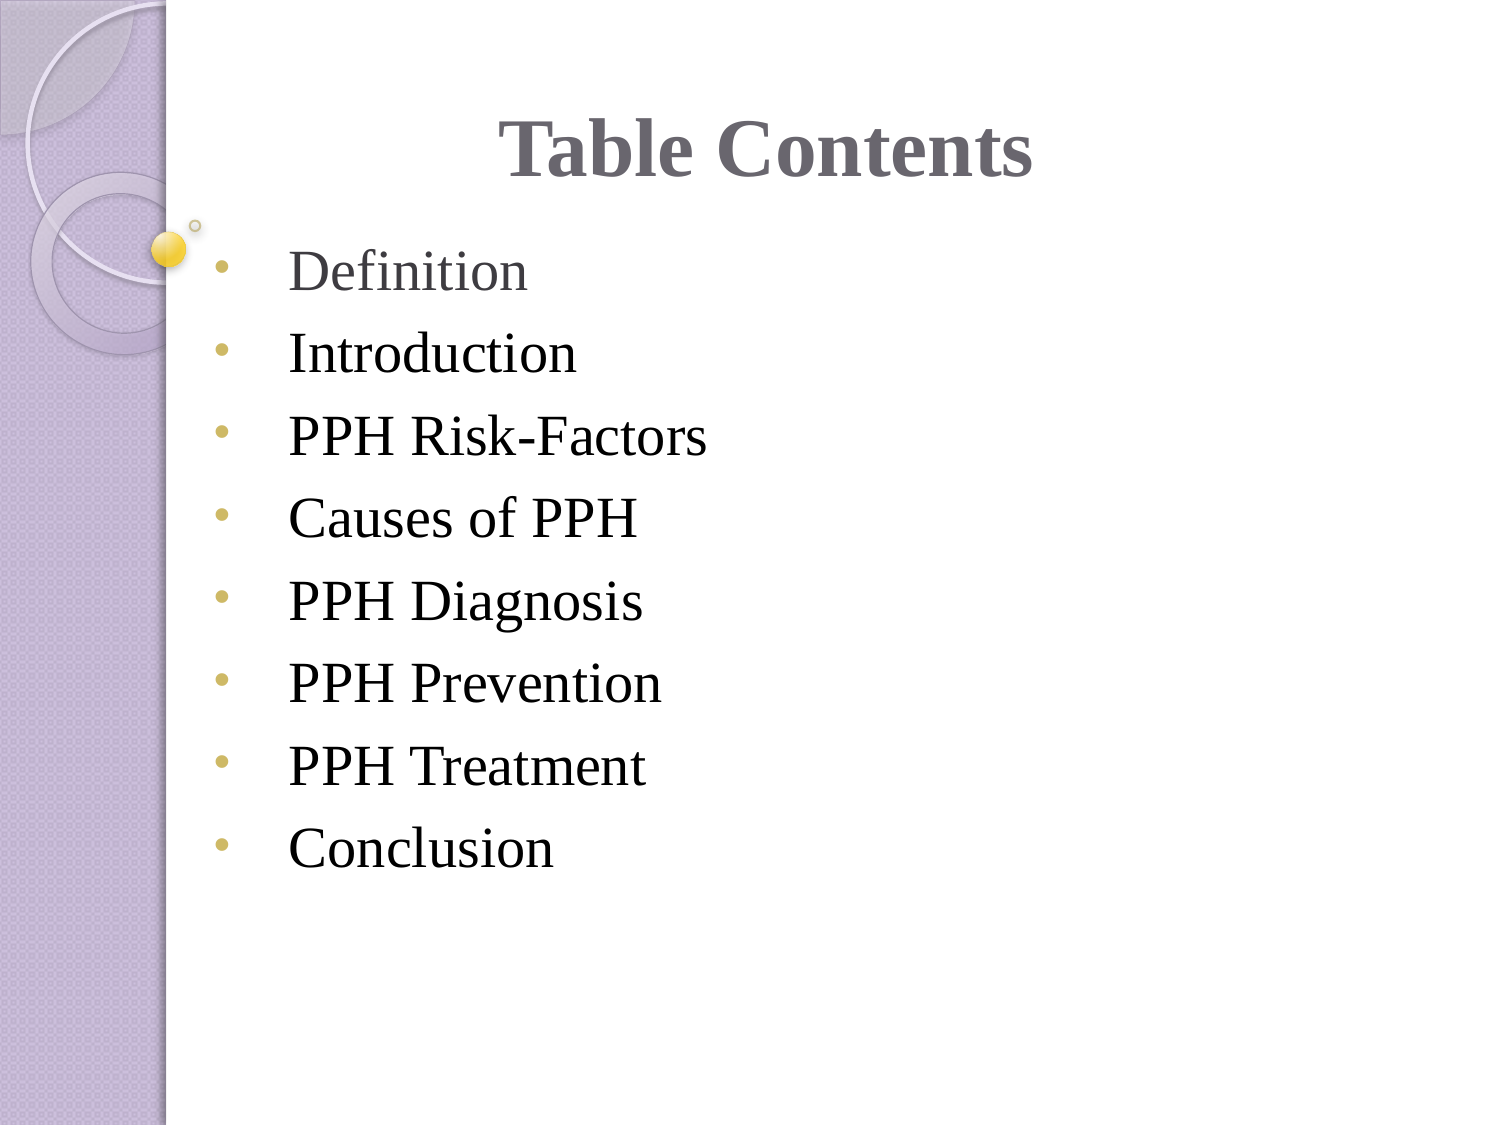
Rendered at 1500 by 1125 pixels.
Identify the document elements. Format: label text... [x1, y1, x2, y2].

title Table Contents [128, 23, 1404, 201]
subtitle Definition Introduction PPH Risk-Factors Causes of PPH PPH Diagnosis PPH Prevention PPH Treatment Conclusion [199, 231, 1442, 1125]
